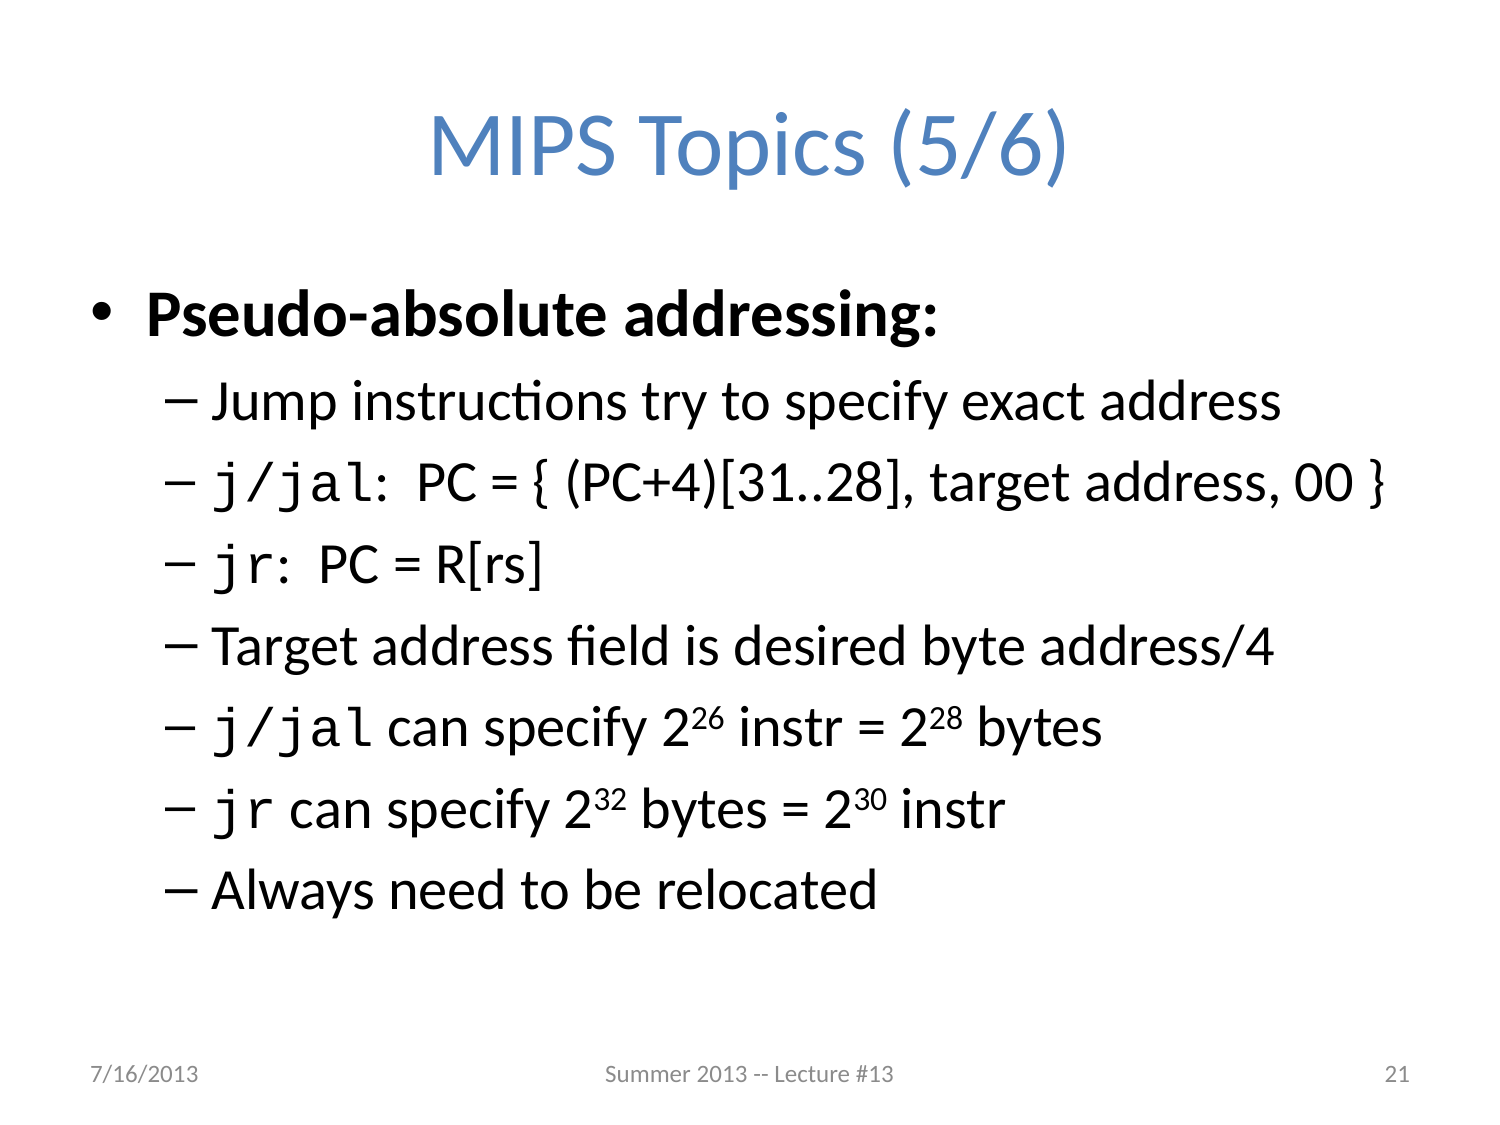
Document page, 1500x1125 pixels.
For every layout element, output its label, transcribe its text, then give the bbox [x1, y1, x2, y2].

footer Summer 2013 -- Lecture #13 [512, 1042, 988, 1103]
list Pseudo-absolute addressing: Jump instructions try to specify exact address j/jal: PC = { (PC+4)[31..28], target address, 00 } jr: PC = R[rs] Target address field is desired byte address/4 j/jal can specify 226 instr = 228 bytes jr can specify 232 bytes = 230 instr Always need to be relocated [75, 262, 1425, 1073]
slide_number 21 [1074, 1042, 1425, 1103]
title MIPS Topics (5/6) [75, 45, 1425, 233]
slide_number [75, 1042, 425, 1103]
